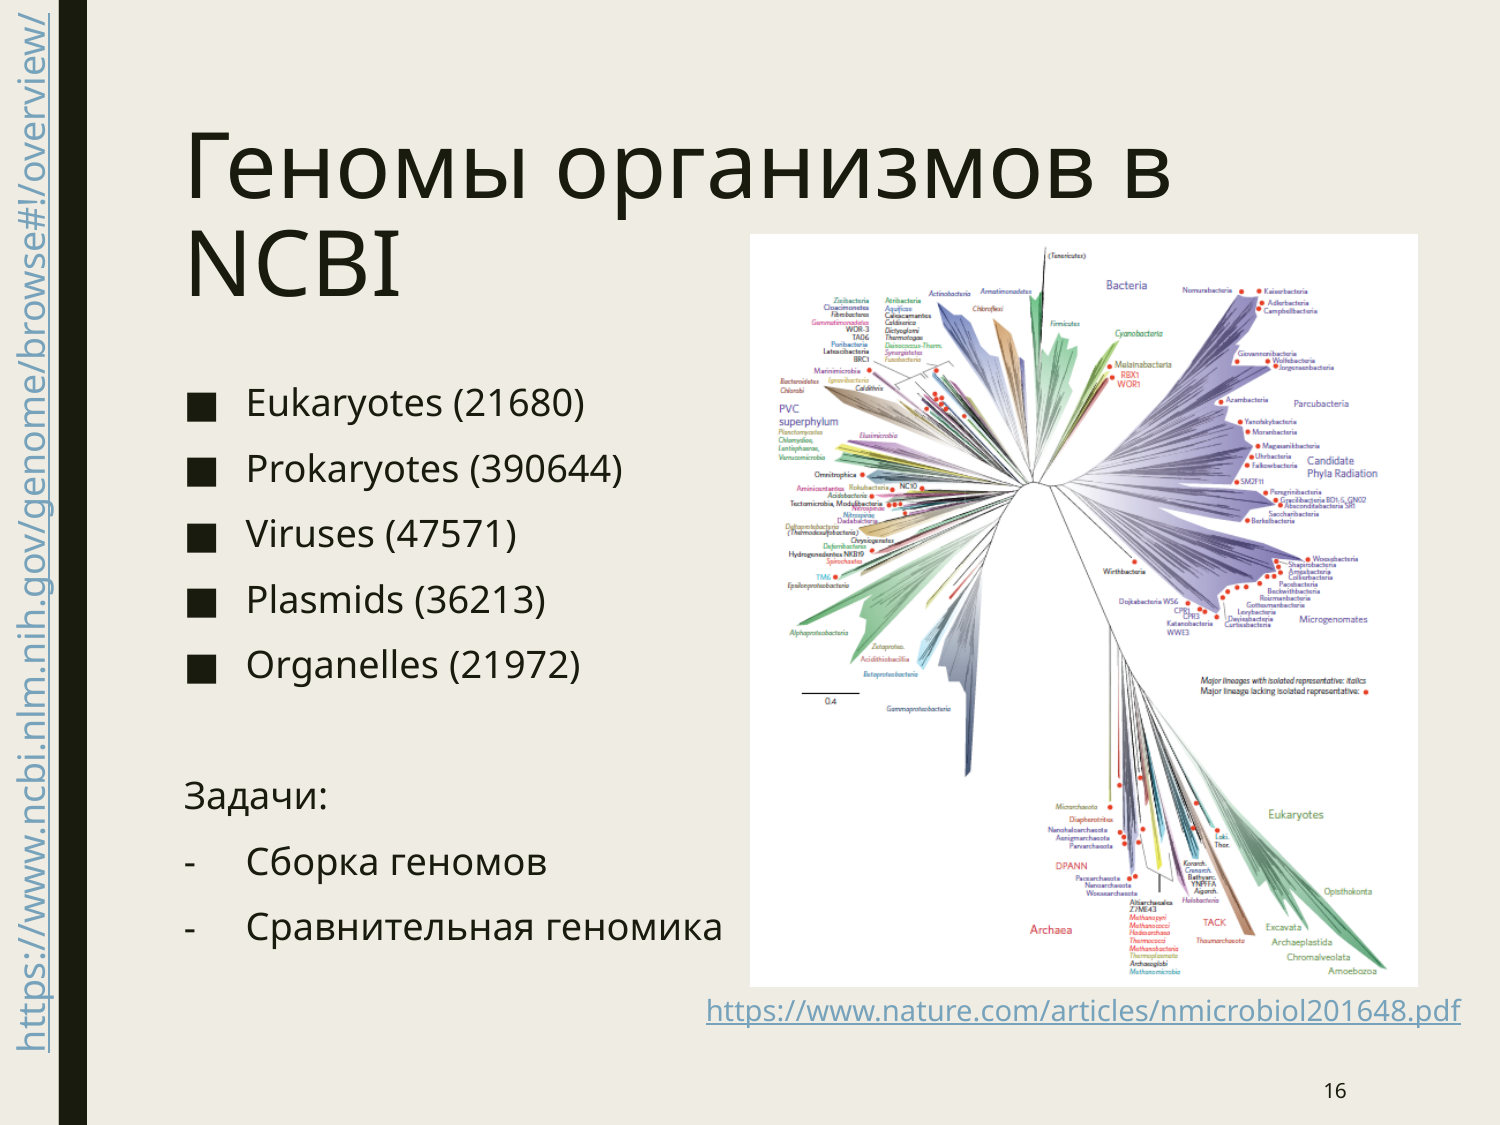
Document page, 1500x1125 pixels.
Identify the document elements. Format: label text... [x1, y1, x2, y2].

picture [749, 234, 1418, 987]
text_box https://www.nature.com/articles/nmicrobiol201648.pdf [691, 984, 1477, 1039]
text_box https://www.ncbi.nlm.nih.gov/genome/browse#!/overview/ [0, 0, 66, 1068]
slide_number 16 [1165, 1058, 1362, 1125]
title Геномы организмов в NCBI [168, 112, 1351, 357]
list Eukaryotes (21680) Prokaryotes (390644) Viruses (47571) Plasmids (36213) Organelles (21972) Задачи: Сборка геномов Сравнительная геномика [168, 375, 749, 963]
